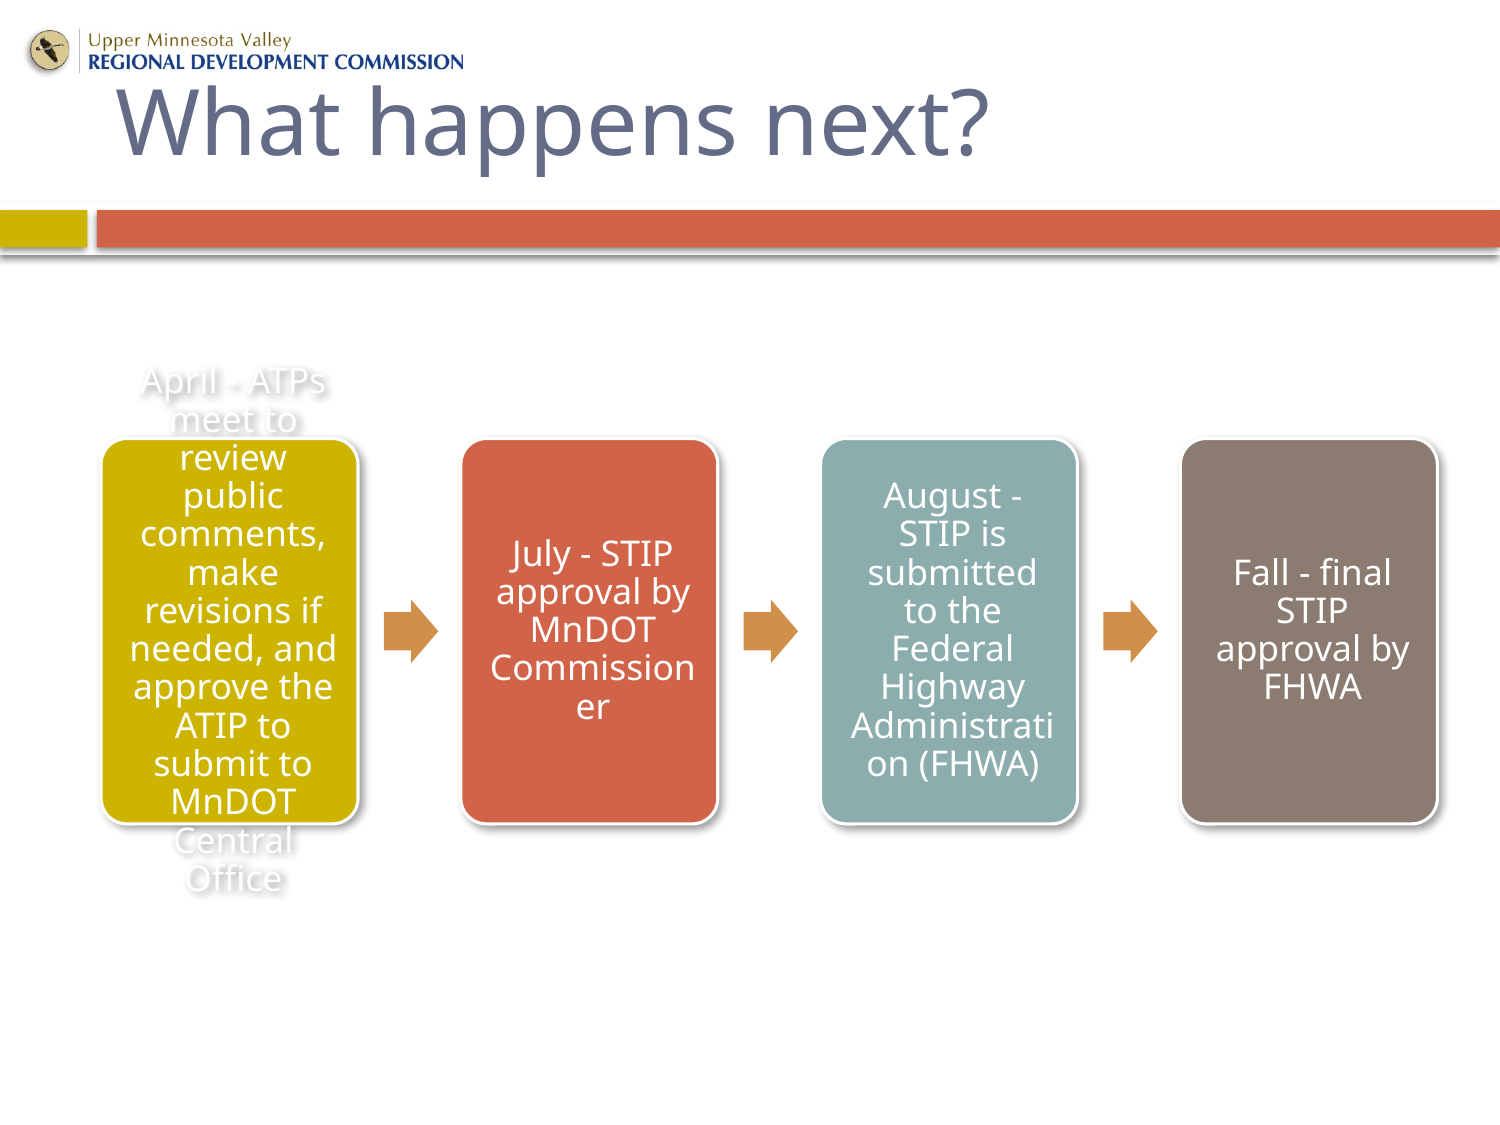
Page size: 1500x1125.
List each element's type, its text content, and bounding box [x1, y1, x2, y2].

picture [19, 24, 463, 81]
title What happens next? [100, 37, 1438, 200]
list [100, 262, 1439, 1001]
